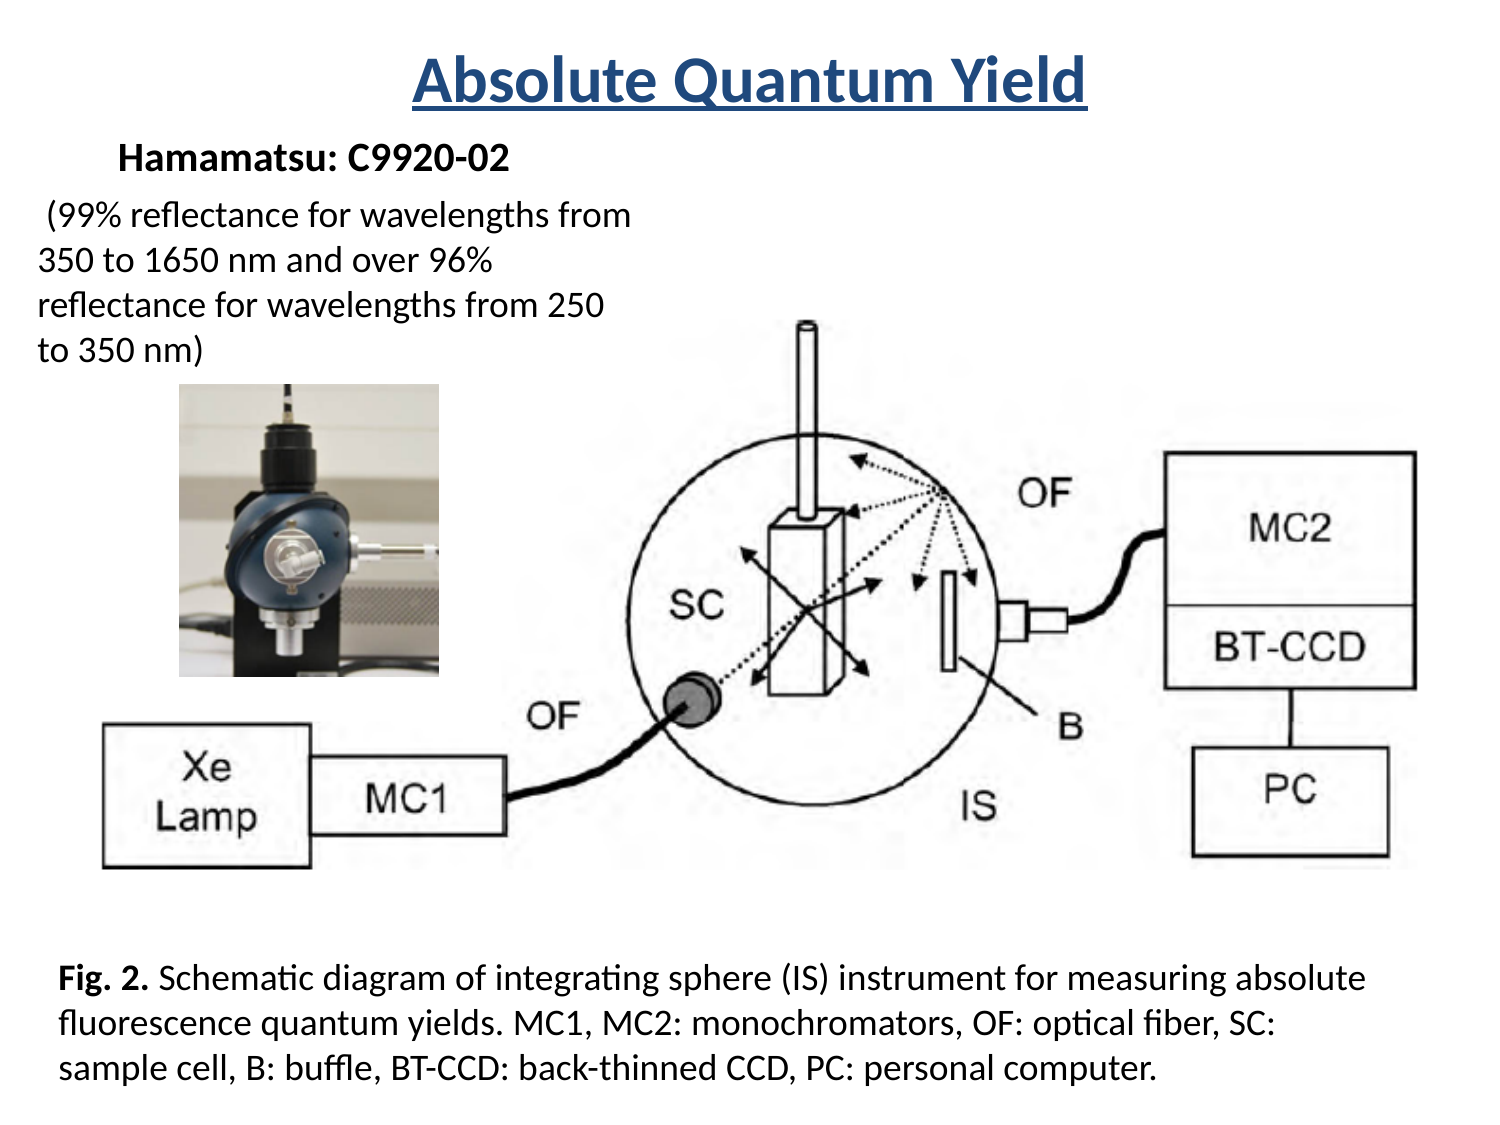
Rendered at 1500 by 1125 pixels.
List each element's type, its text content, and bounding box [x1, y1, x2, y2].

text_box (99% reﬂectance for wavelengths from 350 to 1650 nm and over 96% reflectance for wavelengths from 250 to 350 nm) [22, 183, 655, 378]
text_box Absolute Quantum Yield [74, 0, 1425, 151]
picture [76, 292, 1444, 905]
text_box Hamamatsu: C9920-02 [103, 122, 526, 183]
text_box Fig. 2. Schematic diagram of integrating sphere (IS) instrument for measuring absolute fluorescence quantum yields. MC1, MC2: monochromators, OF: optical fiber, SC: sample cell, B: buffle, BT-CCD: back-thinned CCD, PC: personal computer. [43, 945, 1453, 1096]
